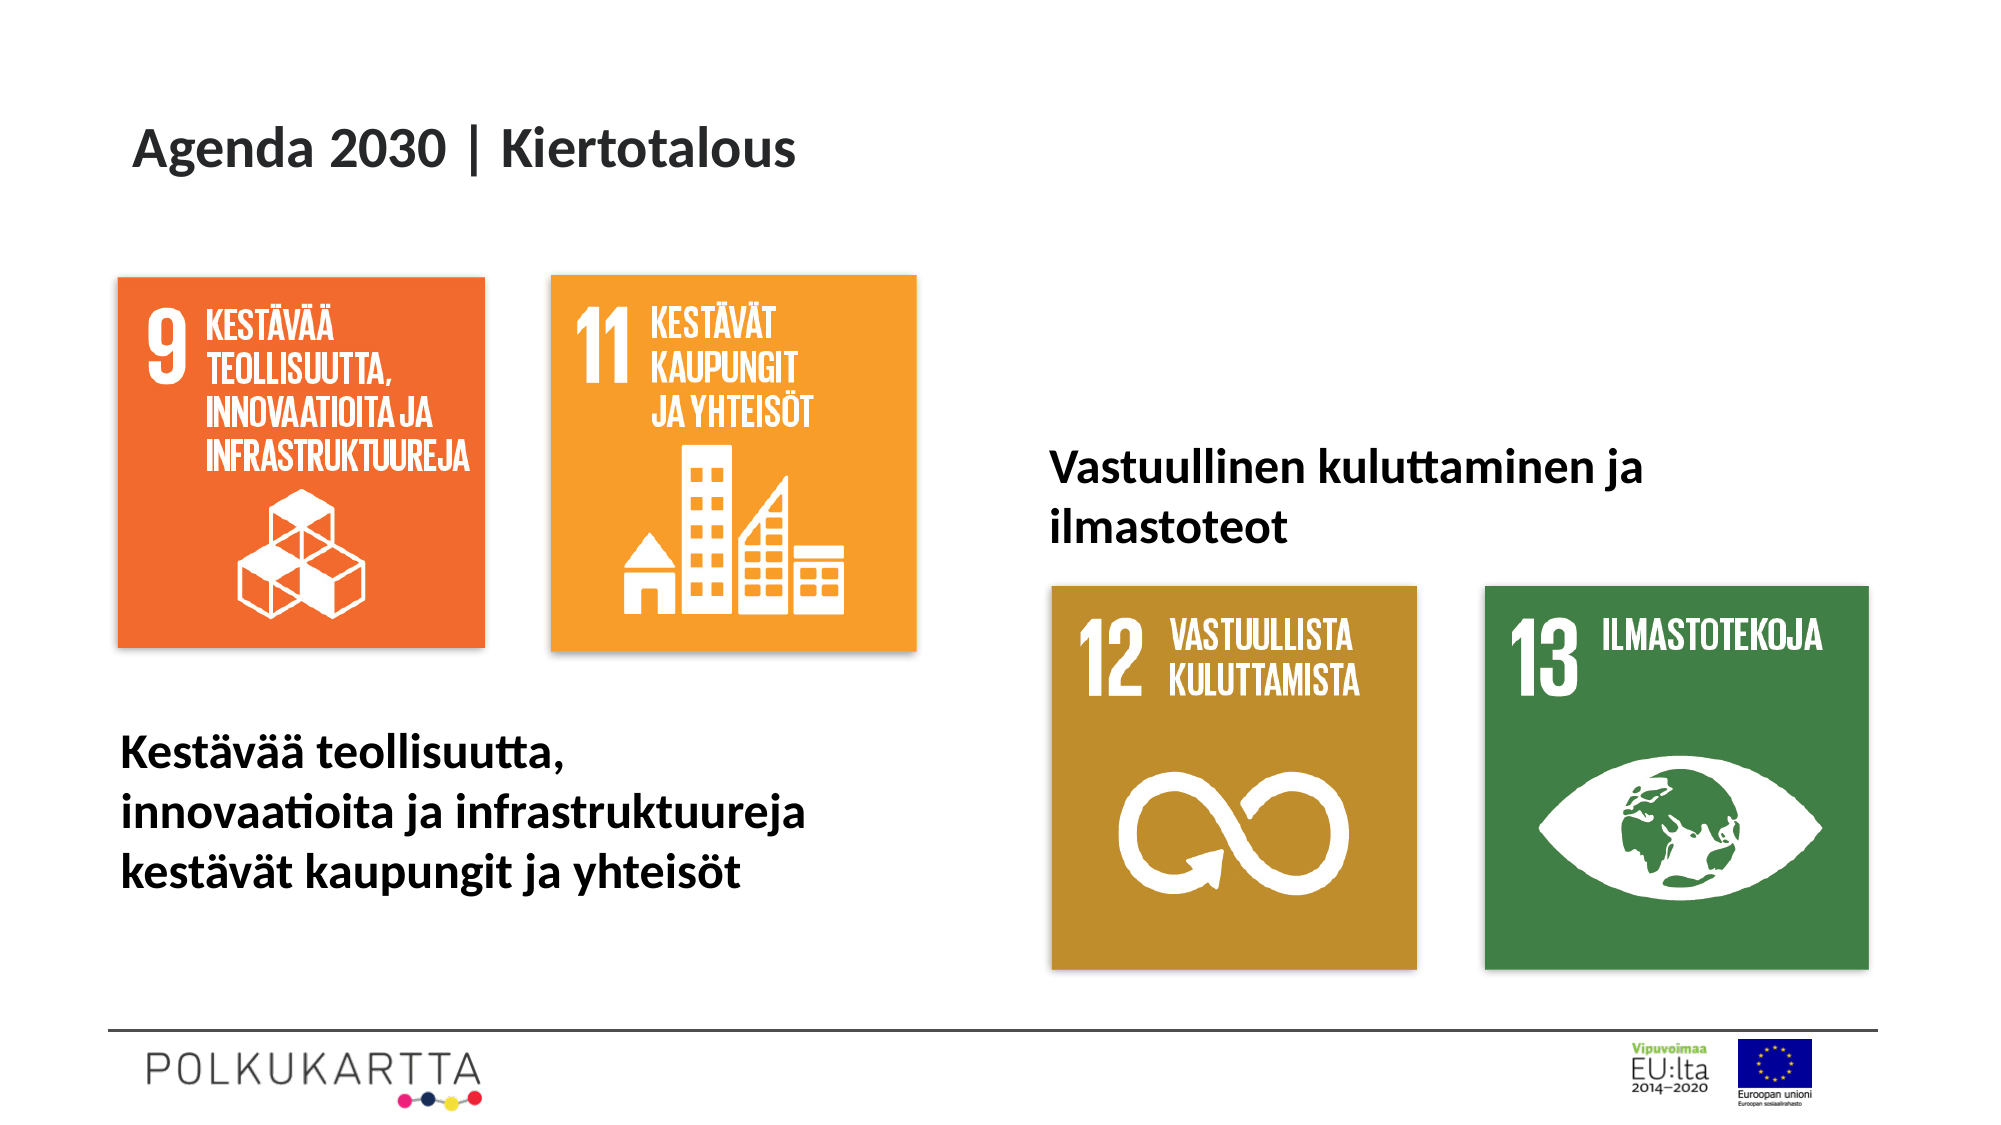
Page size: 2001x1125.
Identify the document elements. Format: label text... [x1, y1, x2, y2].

picture [1485, 586, 1869, 970]
picture [1738, 1039, 1812, 1115]
picture [137, 1042, 493, 1121]
picture [1051, 586, 1417, 970]
picture [117, 277, 485, 648]
text_box Kestävää teollisuutta, innovaatioita ja infrastruktuureja kestävät kaupungit ja yhteisöt [105, 710, 863, 906]
text_box Vastuullinen kuluttaminen ja ilmastoteot [1034, 426, 1852, 561]
title Agenda 2030 | Kiertotalous [117, 108, 1818, 245]
picture [551, 275, 917, 653]
picture [1622, 1033, 1719, 1102]
